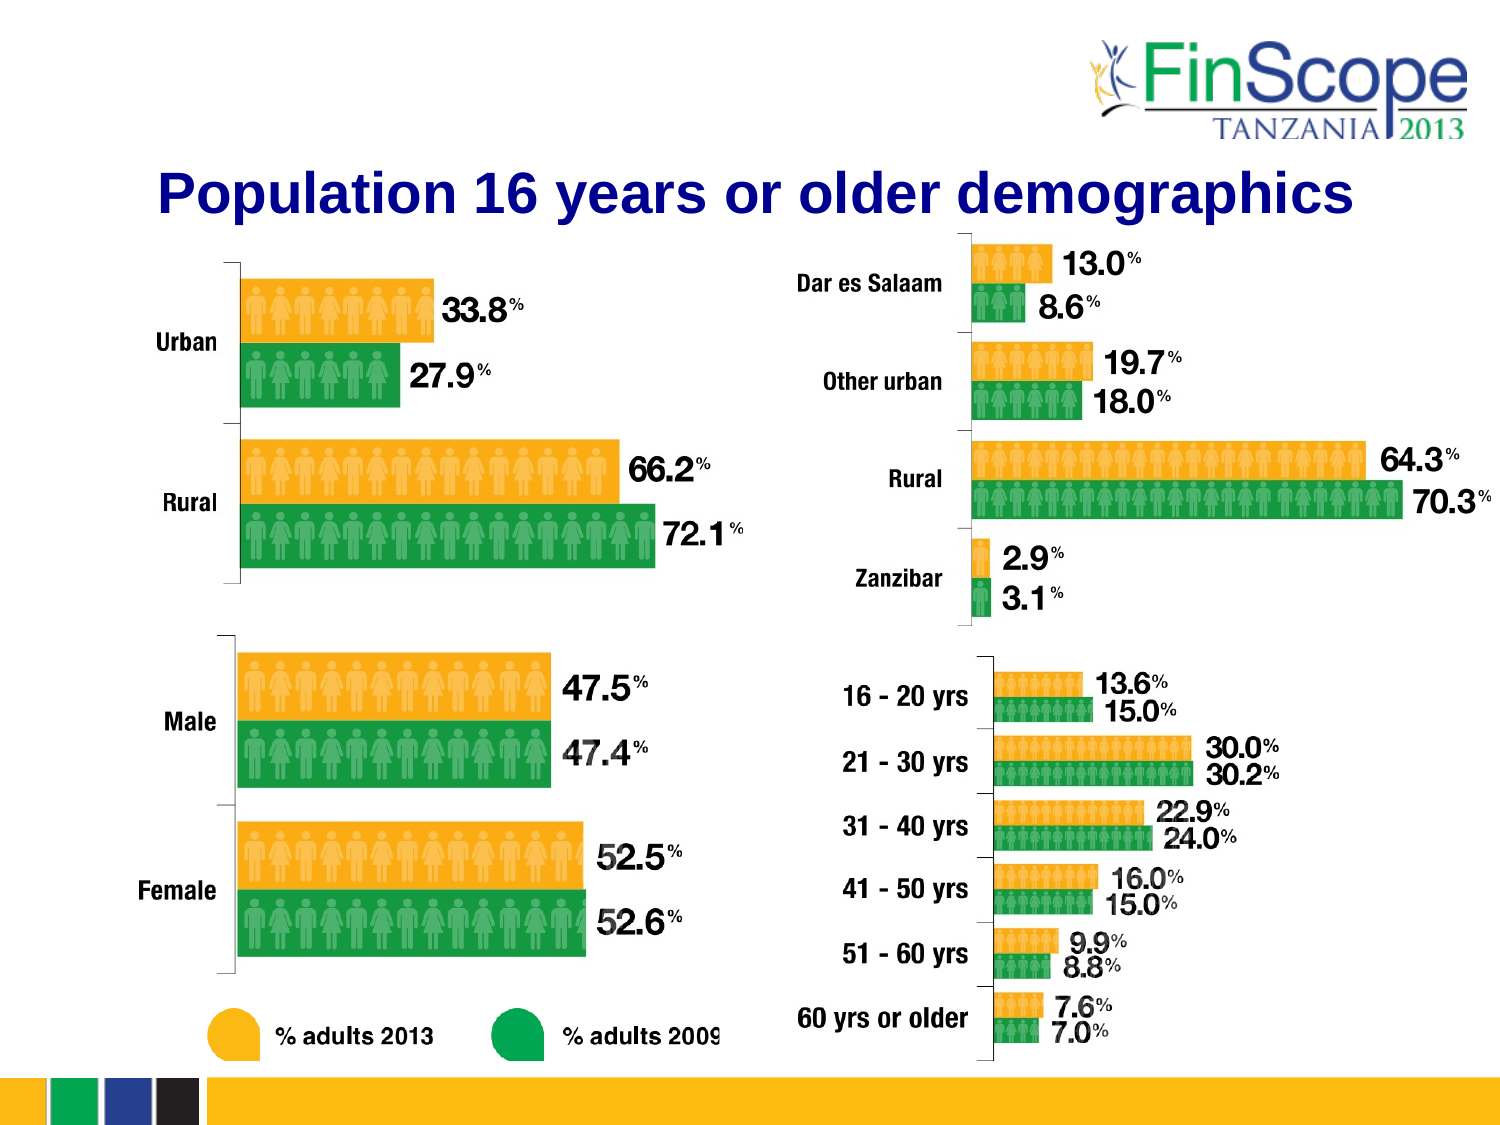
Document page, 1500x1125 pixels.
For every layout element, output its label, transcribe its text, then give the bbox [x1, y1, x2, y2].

text_box Population 16 years or older demographics [23, 147, 1490, 233]
picture [798, 233, 1491, 626]
picture [139, 635, 683, 974]
picture [1089, 40, 1468, 139]
text_box [207, 1077, 1500, 1125]
picture [156, 262, 743, 584]
picture [798, 656, 1279, 1061]
picture [0, 1078, 200, 1125]
picture [206, 1007, 720, 1061]
